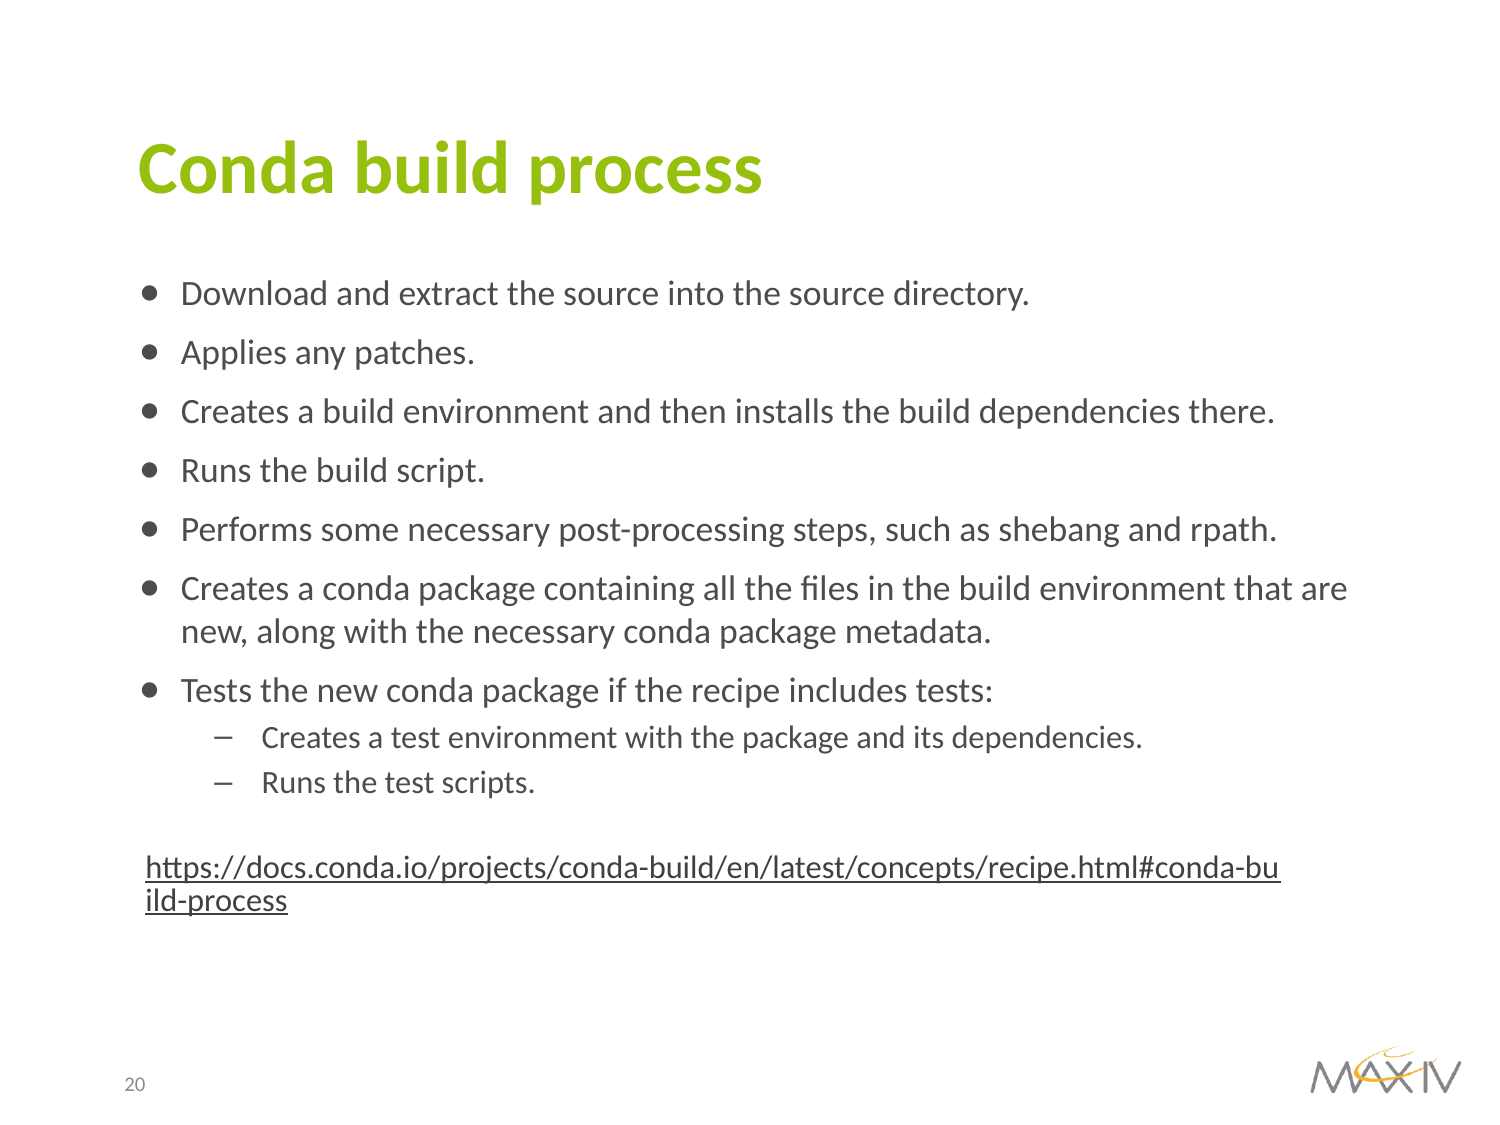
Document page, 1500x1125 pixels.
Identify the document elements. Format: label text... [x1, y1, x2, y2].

slide_number 20 [41, 1053, 161, 1113]
list Download and extract the source into the source directory. Applies any patches. Creates a build environment and then installs the build dependencies there. Runs the build script. Performs some necessary post-processing steps, such as shebang and rpath. Creates a conda package containing all the files in the build environment that are new, along with the necessary conda package metadata. Tests the new conda package if the recipe includes tests: Creates a test environment with the package and its dependencies. Runs the test scripts. https://docs.conda.io/projects/conda-build/en/latest/concepts/recipe.html#conda-build-process [123, 262, 1370, 894]
title Conda build process [123, 28, 1370, 217]
picture [1309, 1045, 1463, 1094]
